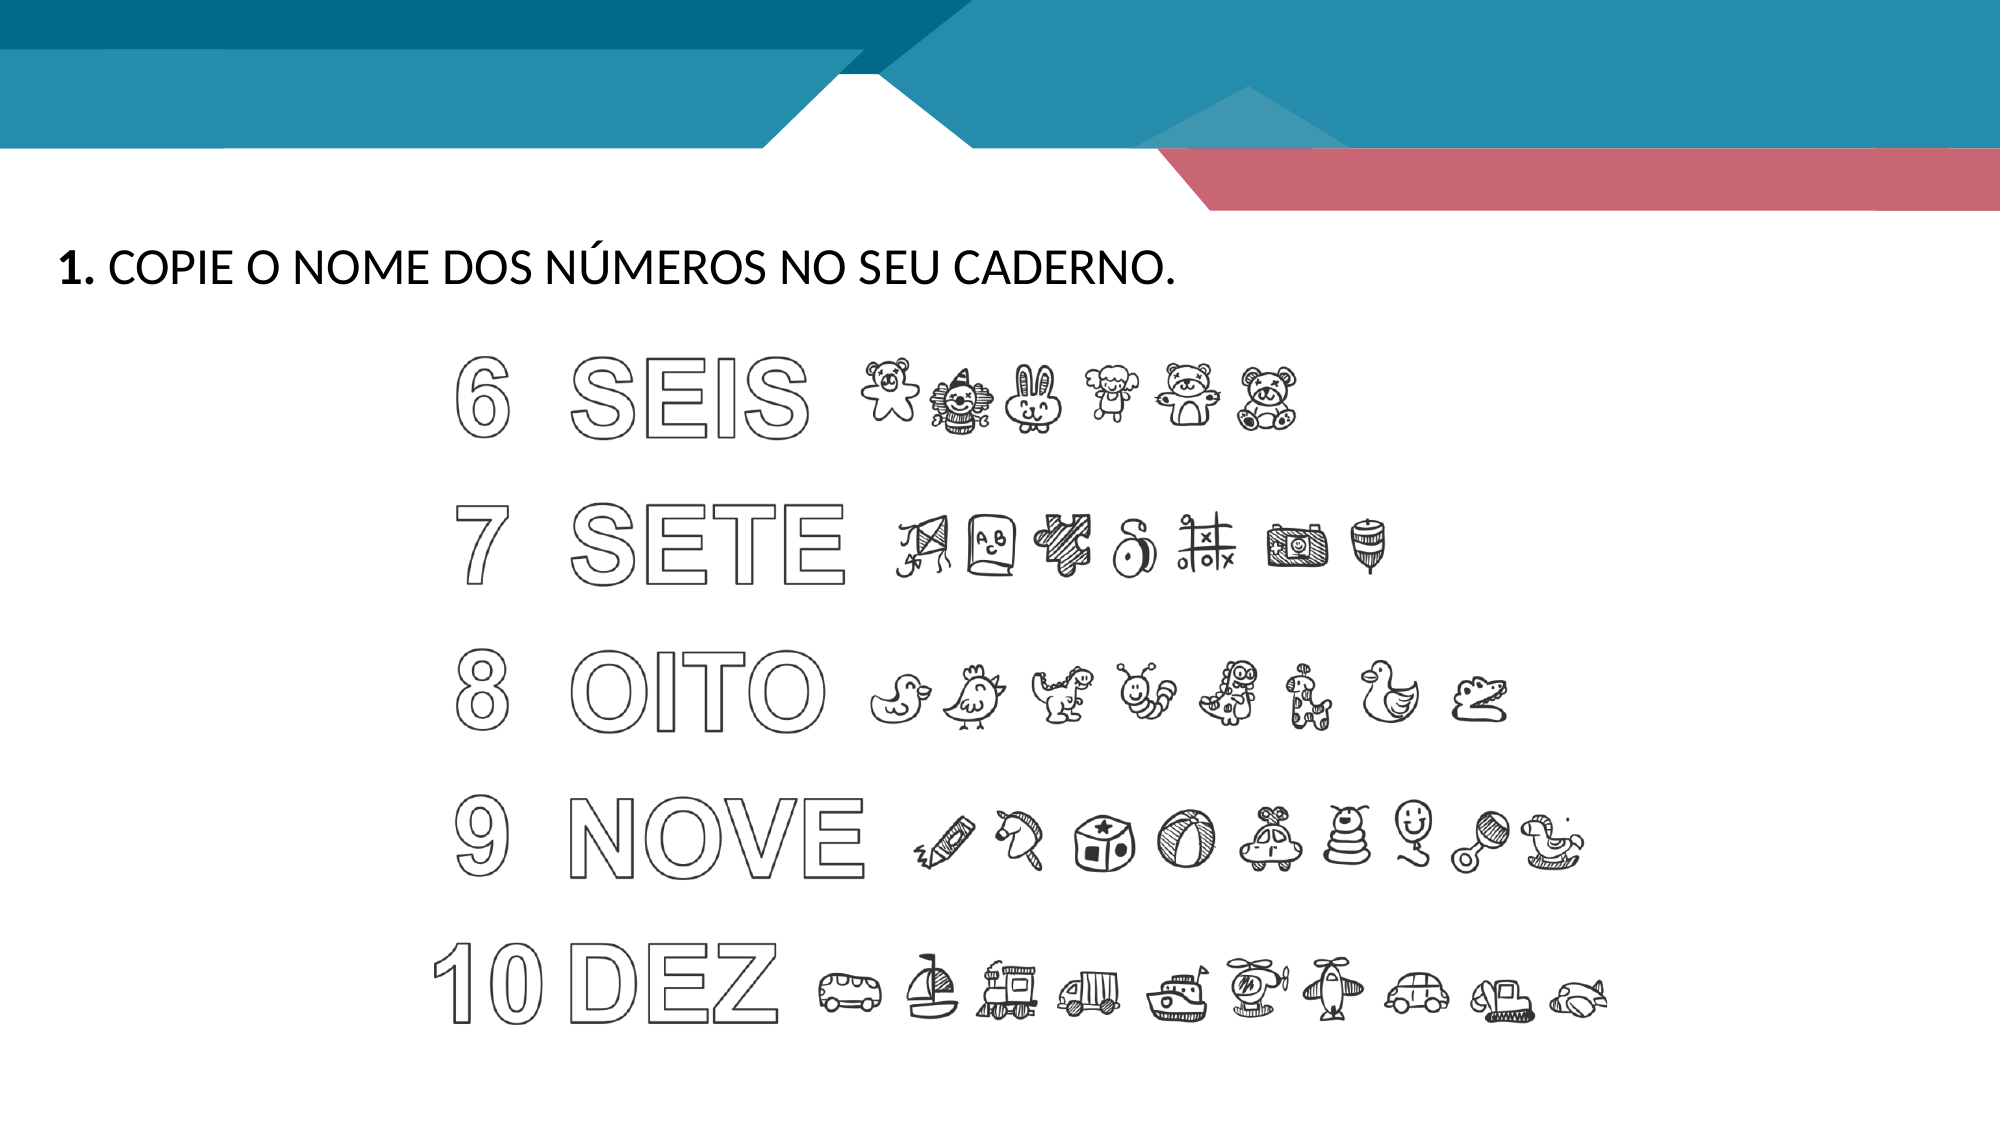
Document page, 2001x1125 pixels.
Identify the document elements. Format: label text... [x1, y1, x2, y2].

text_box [0, 0, 2000, 211]
picture [431, 328, 1608, 1026]
text_box 1. COPIE O NOME DOS NÚMEROS NO SEU CADERNO. [41, 215, 1955, 303]
